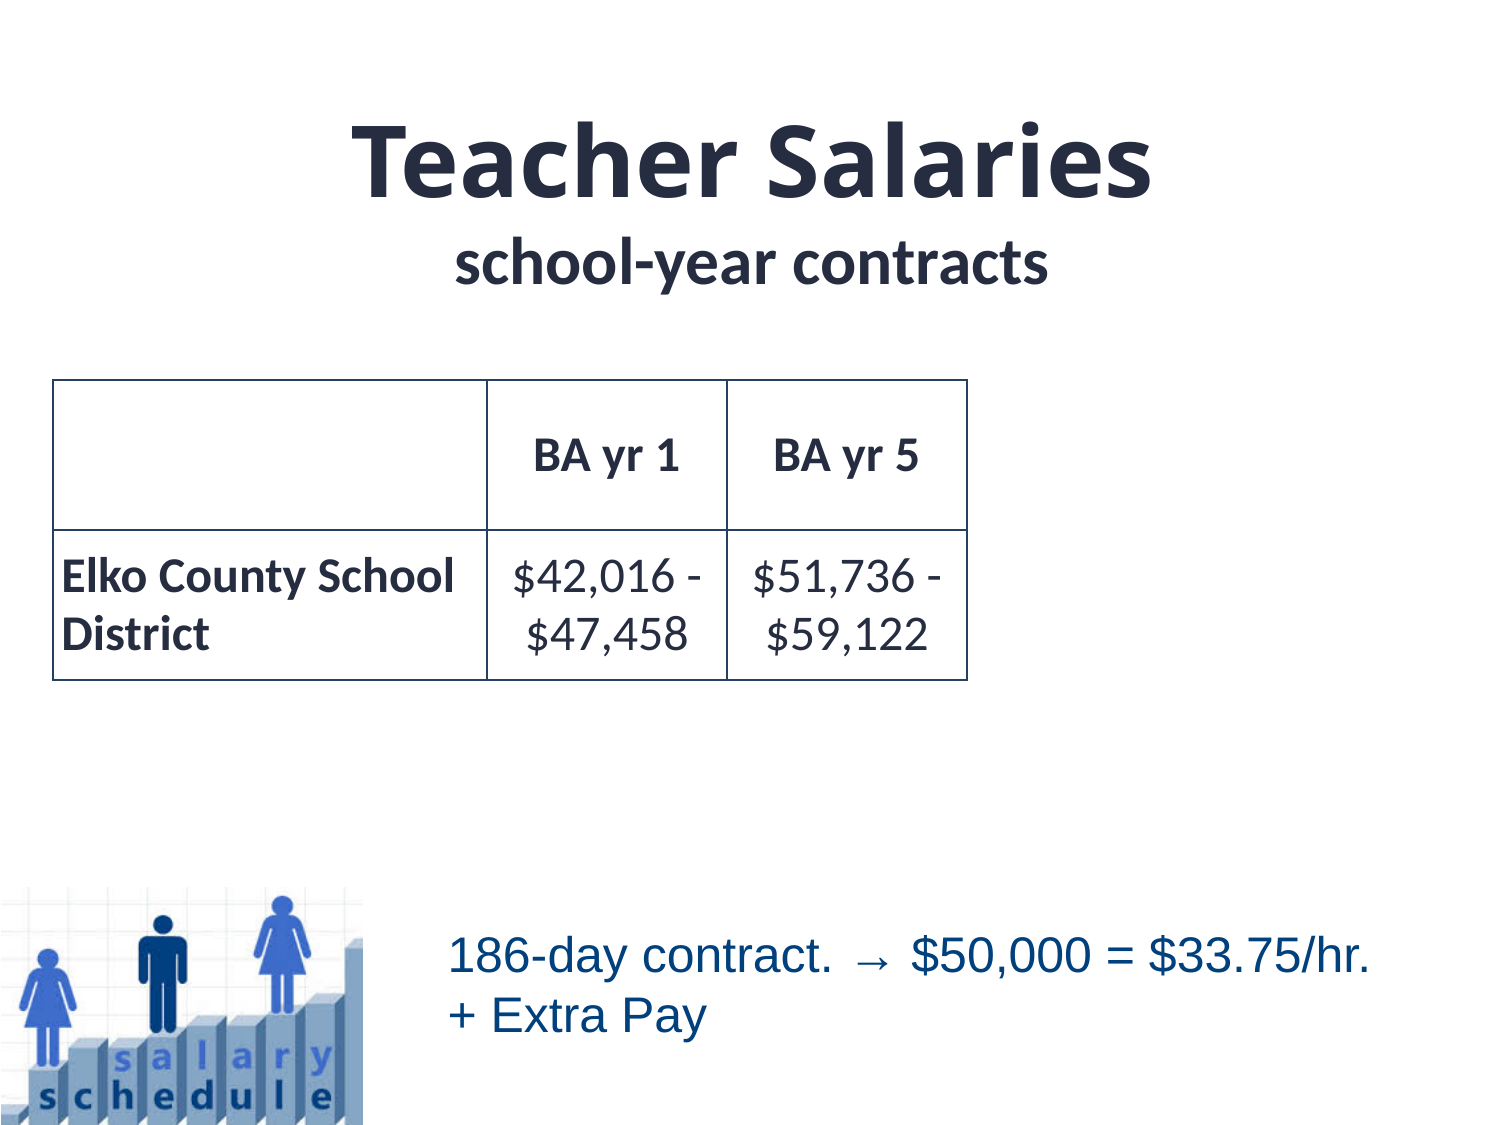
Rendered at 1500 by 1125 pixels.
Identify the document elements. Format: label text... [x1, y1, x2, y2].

table_header [54, 381, 486, 529]
picture [1, 887, 363, 1125]
table_cell Elko County School District [54, 531, 486, 679]
table_header BA yr 1 [488, 381, 726, 529]
table_cell $51,736 - $59,122 [728, 531, 966, 679]
table_cell $42,016 -$47,458 [488, 531, 726, 679]
text_box 186-day contract. → $50,000 = $33.75/hr. + Extra Pay [432, 915, 1449, 1051]
table_header BA yr 5 [728, 381, 966, 529]
title Teacher Salaries school-year contracts [1, 73, 1500, 324]
